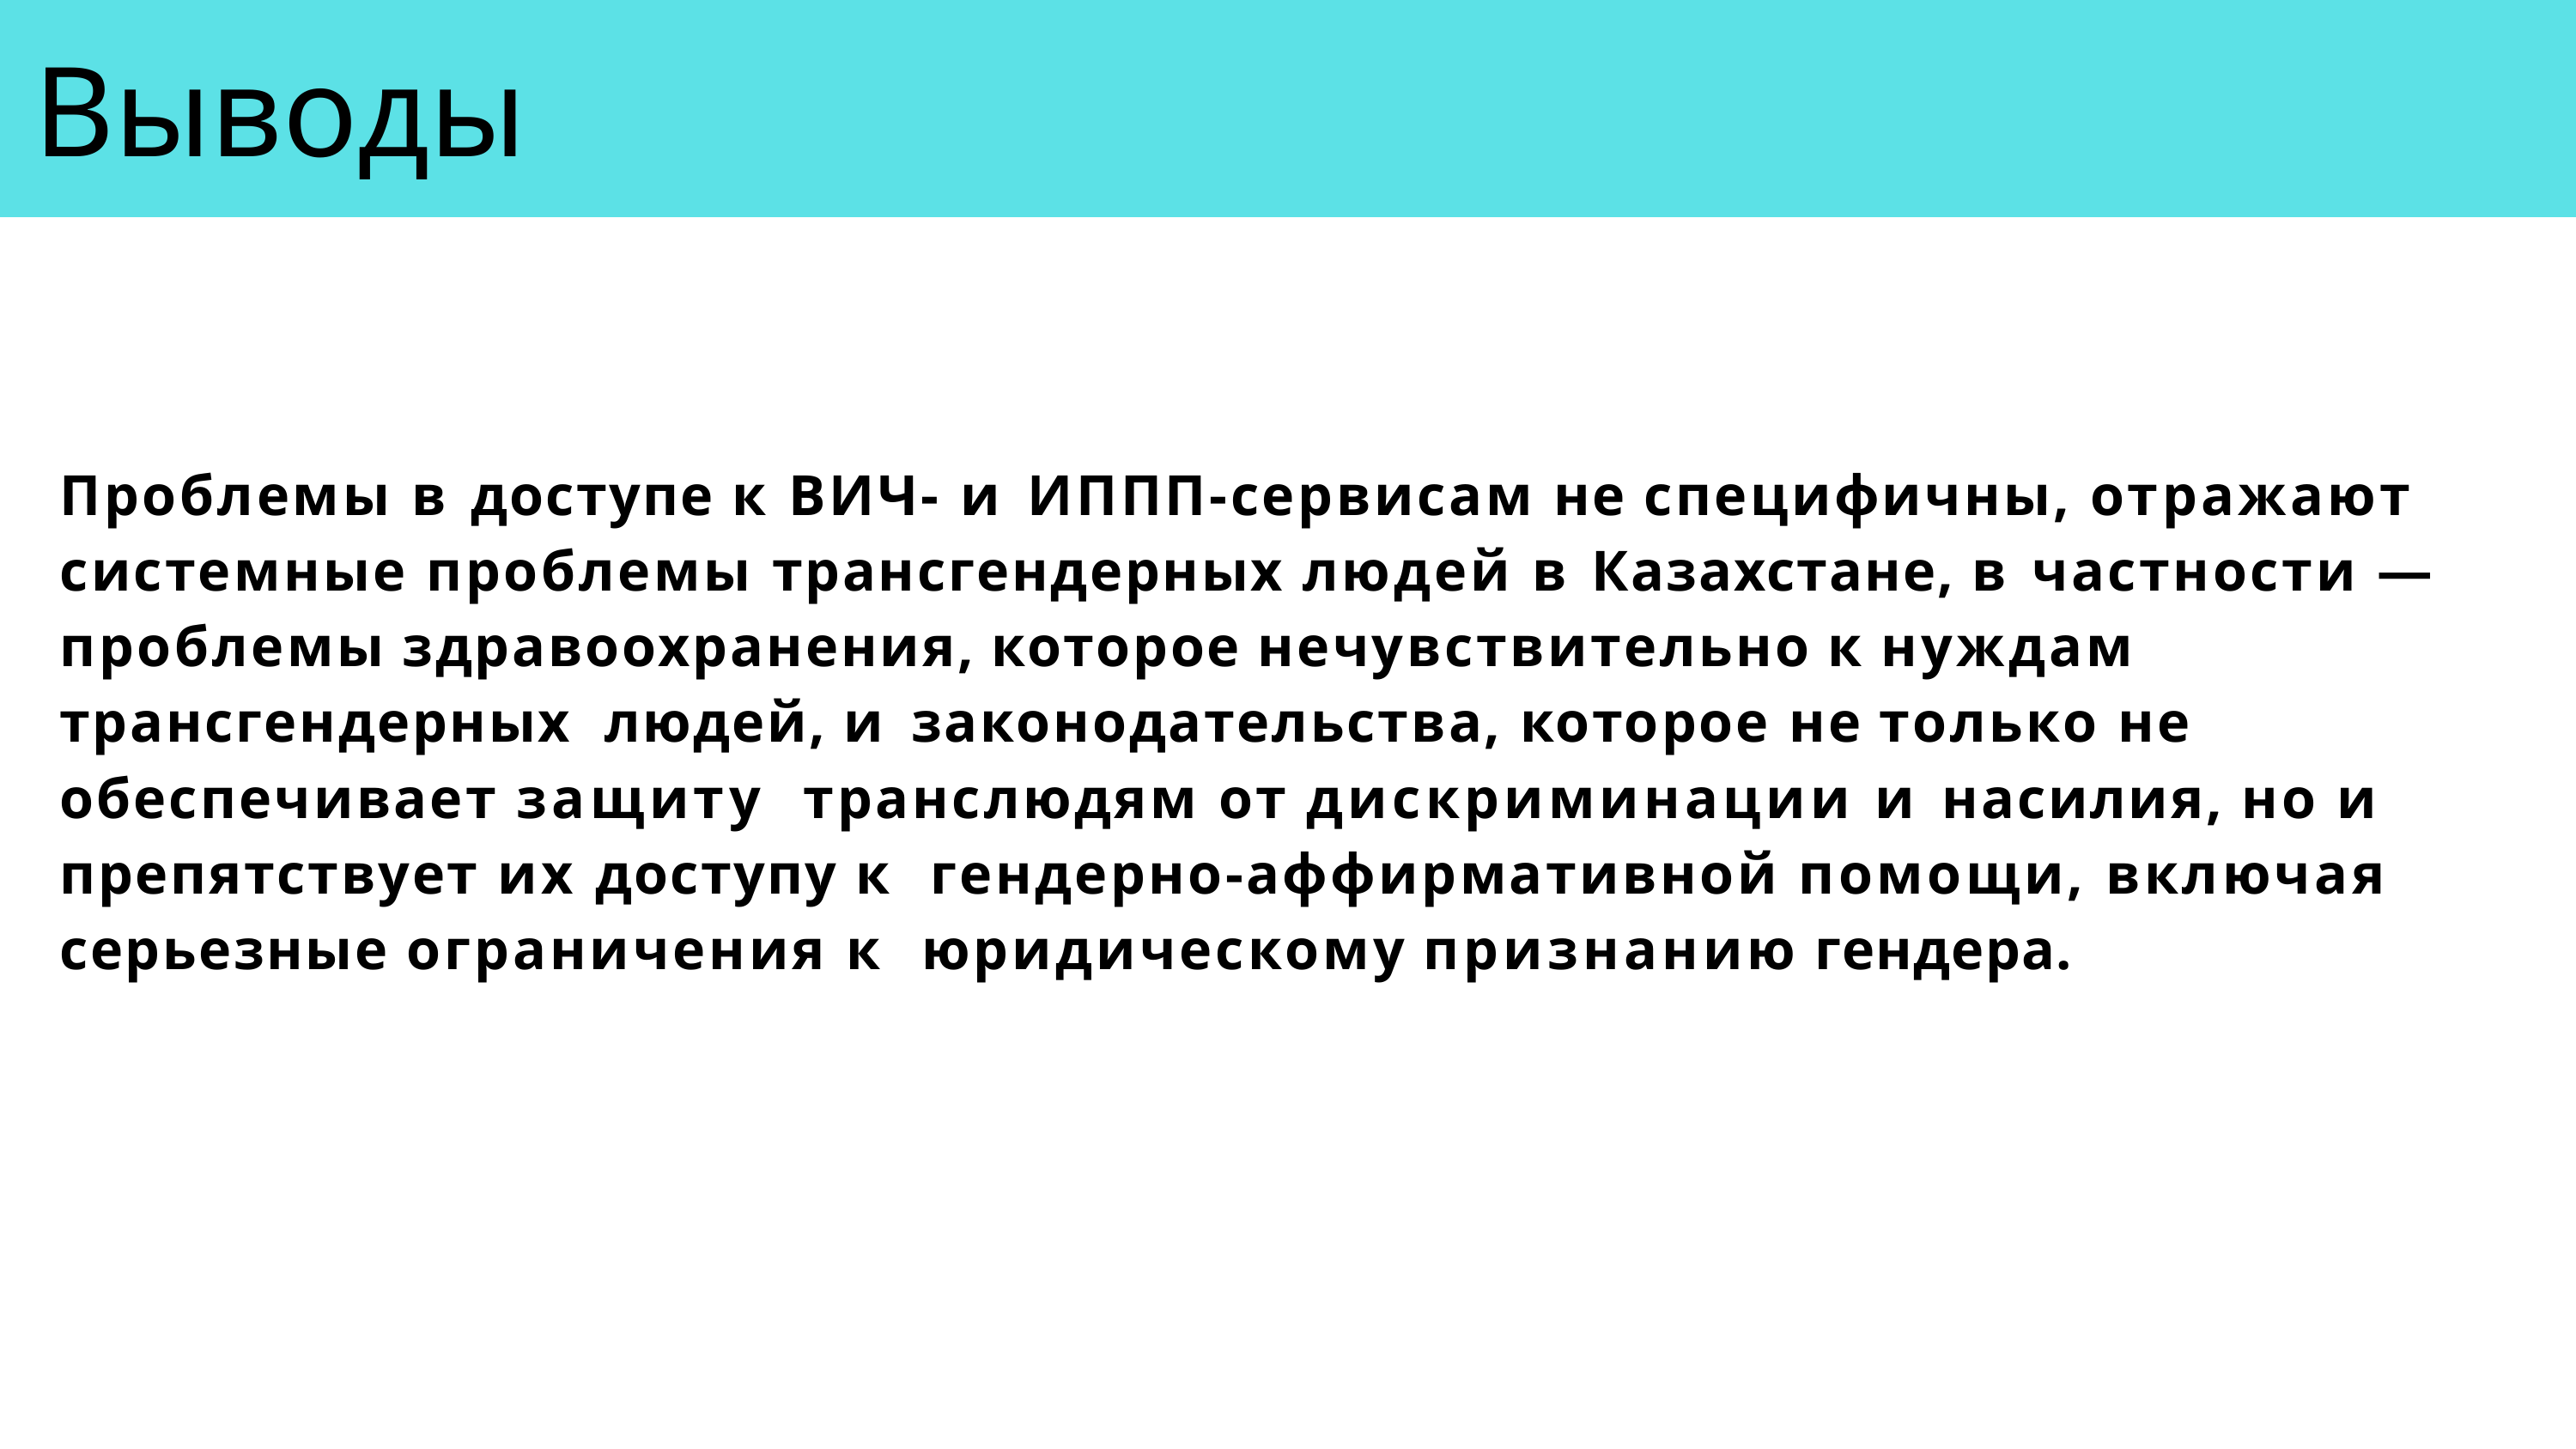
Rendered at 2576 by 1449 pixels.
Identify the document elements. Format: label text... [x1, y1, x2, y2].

text_box Проблемы в доступе к ВИЧ- и ИППП-сервисам не специфичны, отражают системные проблемы трансгендерных людей в Казахстане, в частности — проблемы здравоохранения, которое нечувствительно к нуждам трансгендерных людей, и законодательства, которое не только не обеспечивает защиту транслюдям от дискриминации и насилия, но и препятствует их доступу к гендерно-аффирмативной помощи, включая серьезные ограничения к юридическому признанию гендера. [58, 448, 2483, 981]
title Выводы [32, 30, 527, 331]
